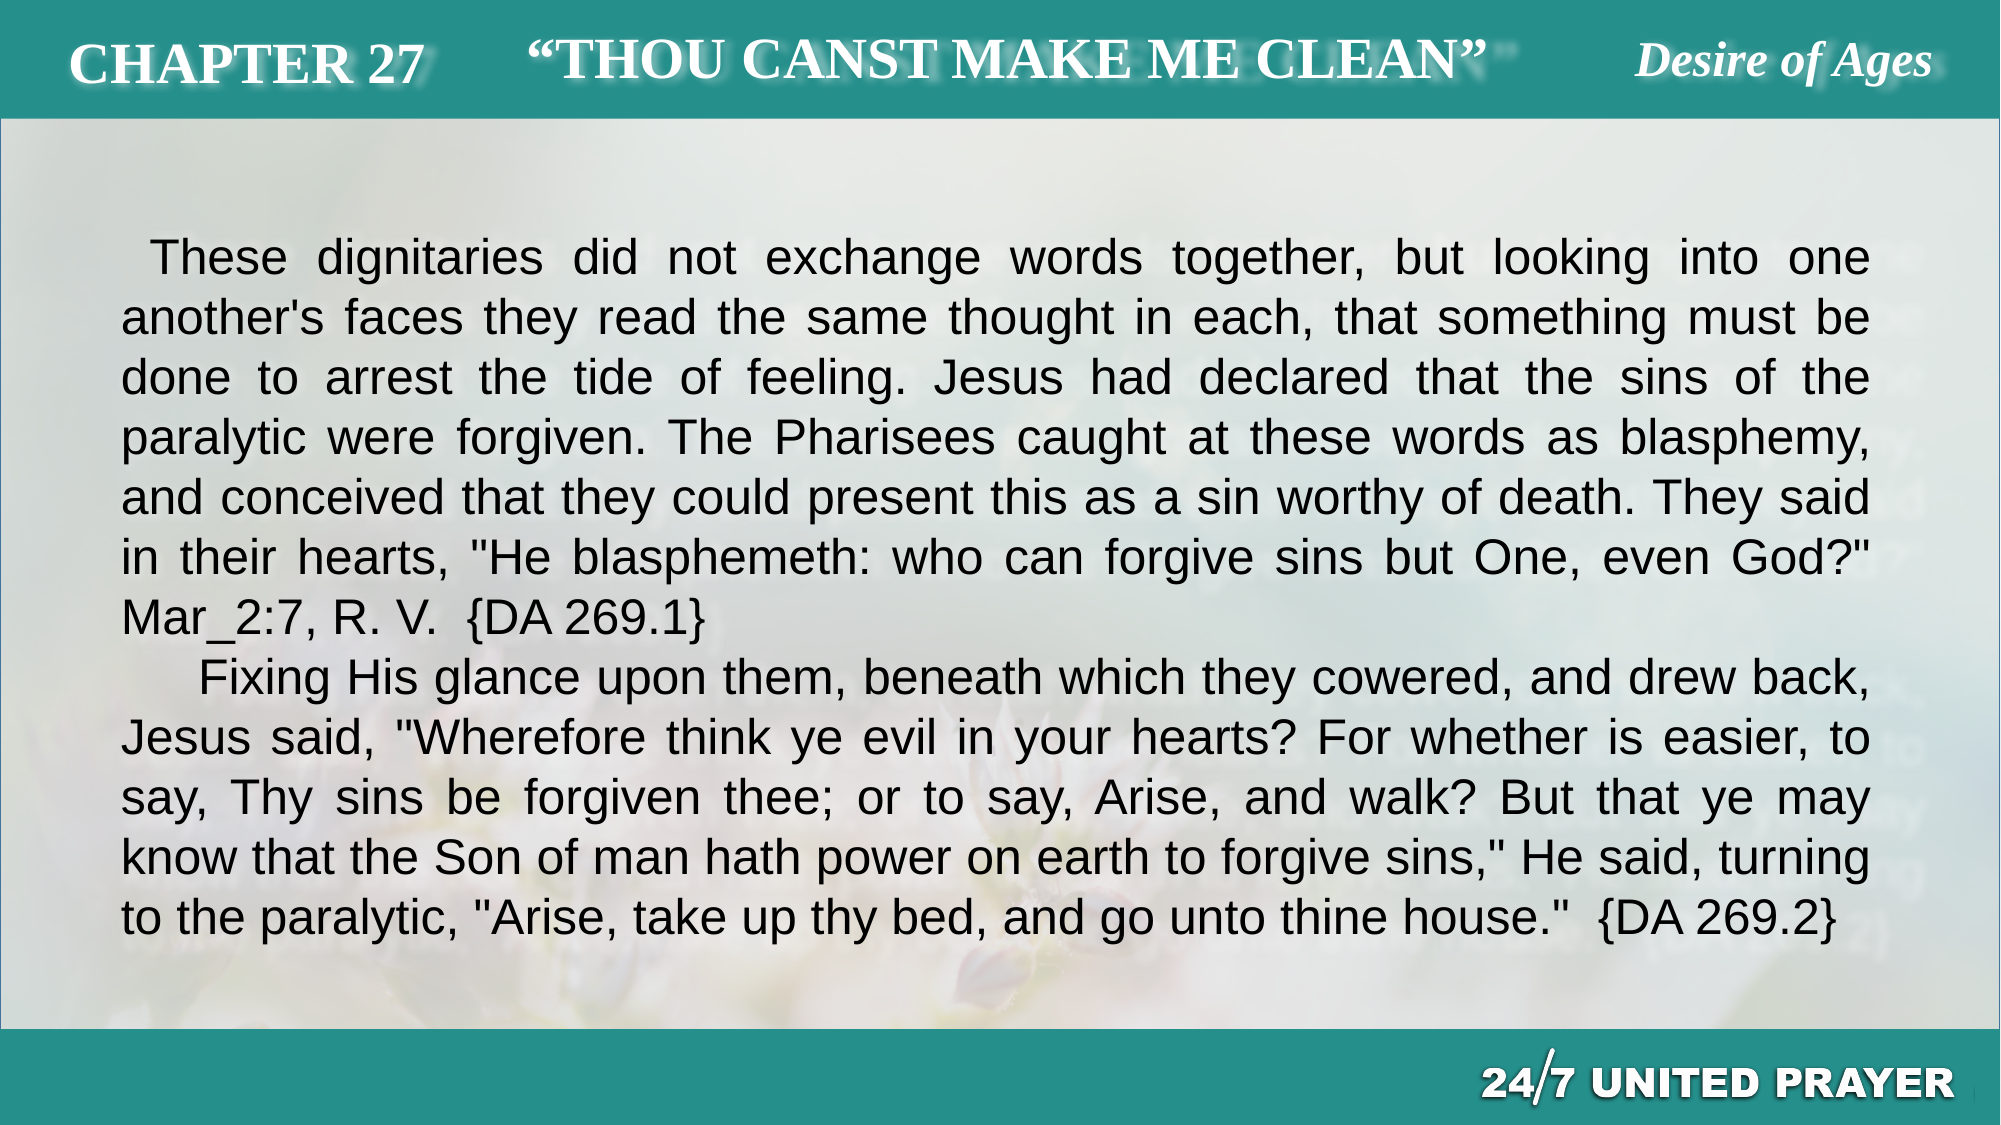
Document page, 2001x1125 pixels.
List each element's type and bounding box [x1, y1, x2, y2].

text_box [435, 2, 1580, 116]
picture [1455, 1005, 1975, 1125]
text_box [0, 0, 2000, 1125]
